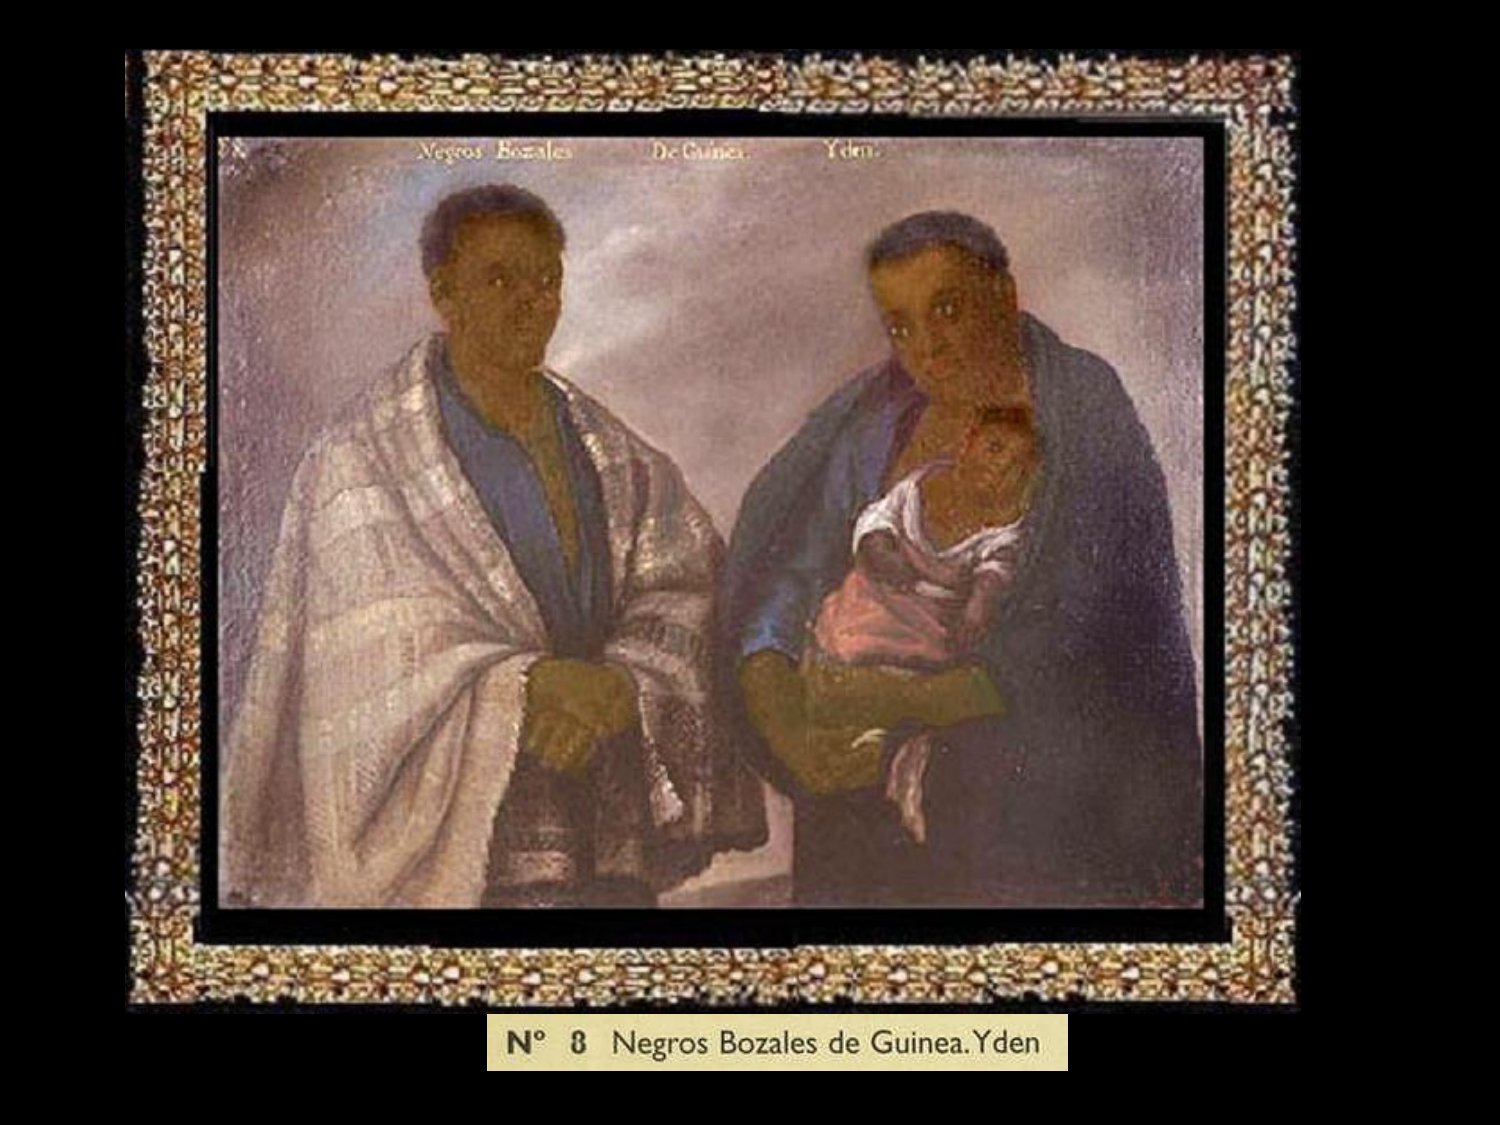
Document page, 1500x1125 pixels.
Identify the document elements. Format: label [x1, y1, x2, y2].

picture [124, 49, 1301, 1071]
